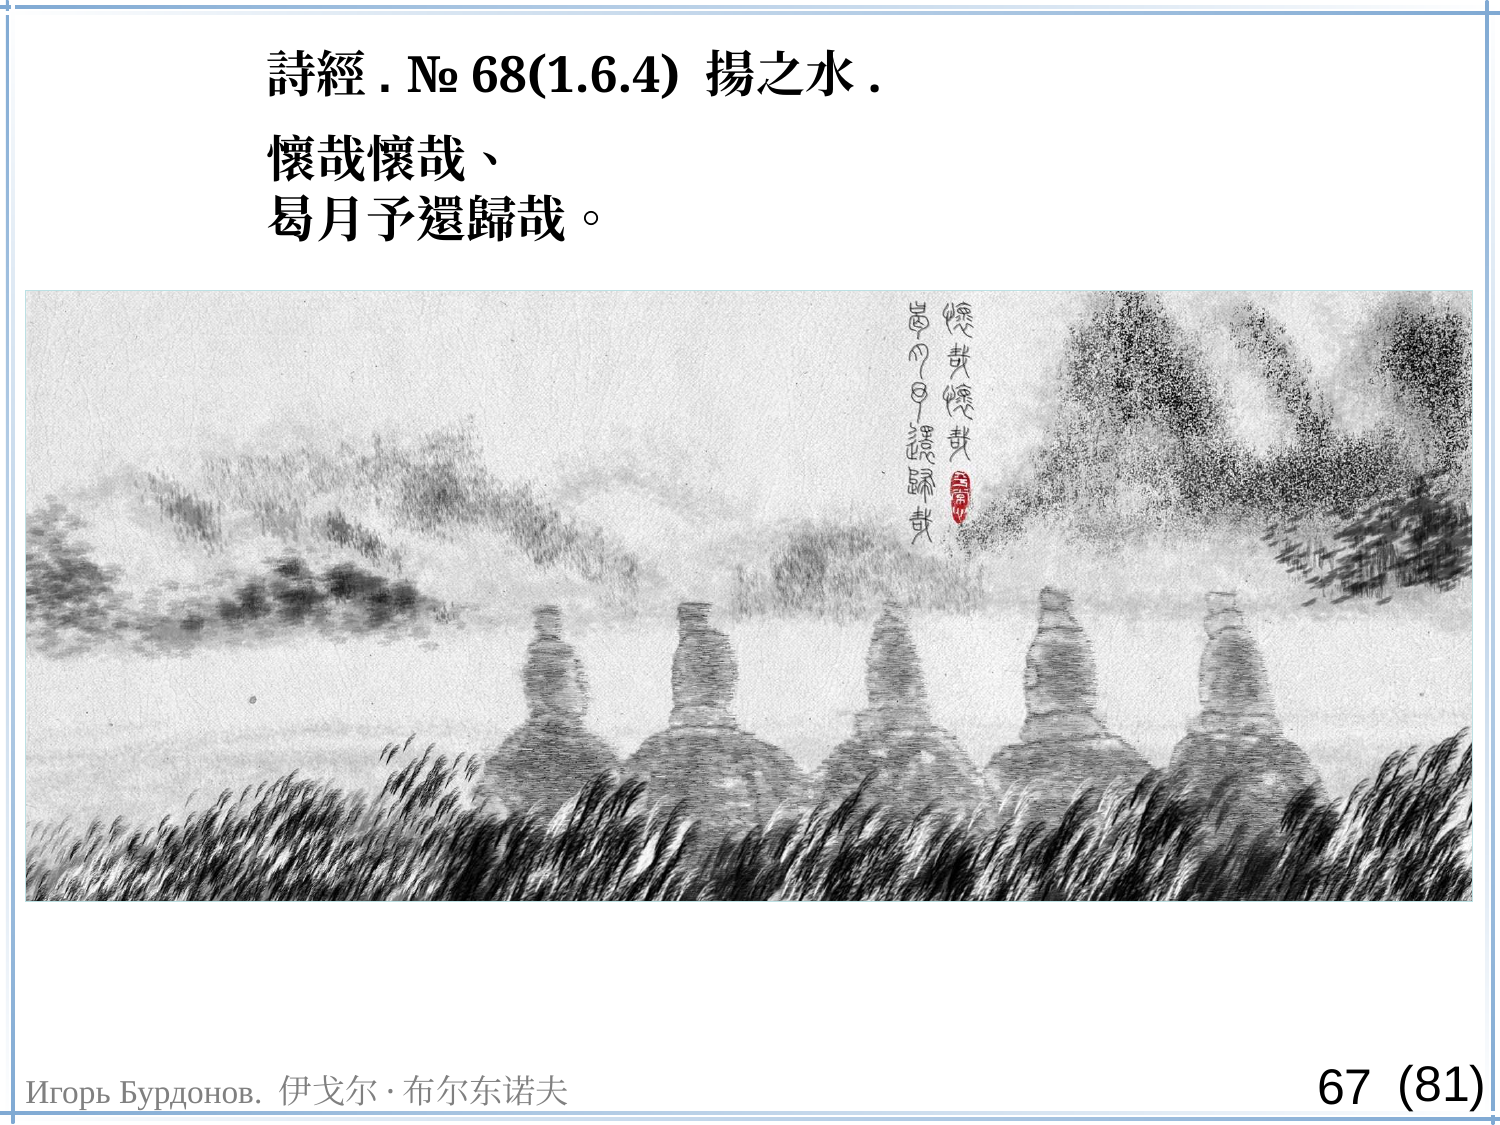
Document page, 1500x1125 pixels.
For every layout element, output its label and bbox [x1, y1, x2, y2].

picture [25, 290, 1473, 902]
text_box [0, 0, 1500, 1125]
